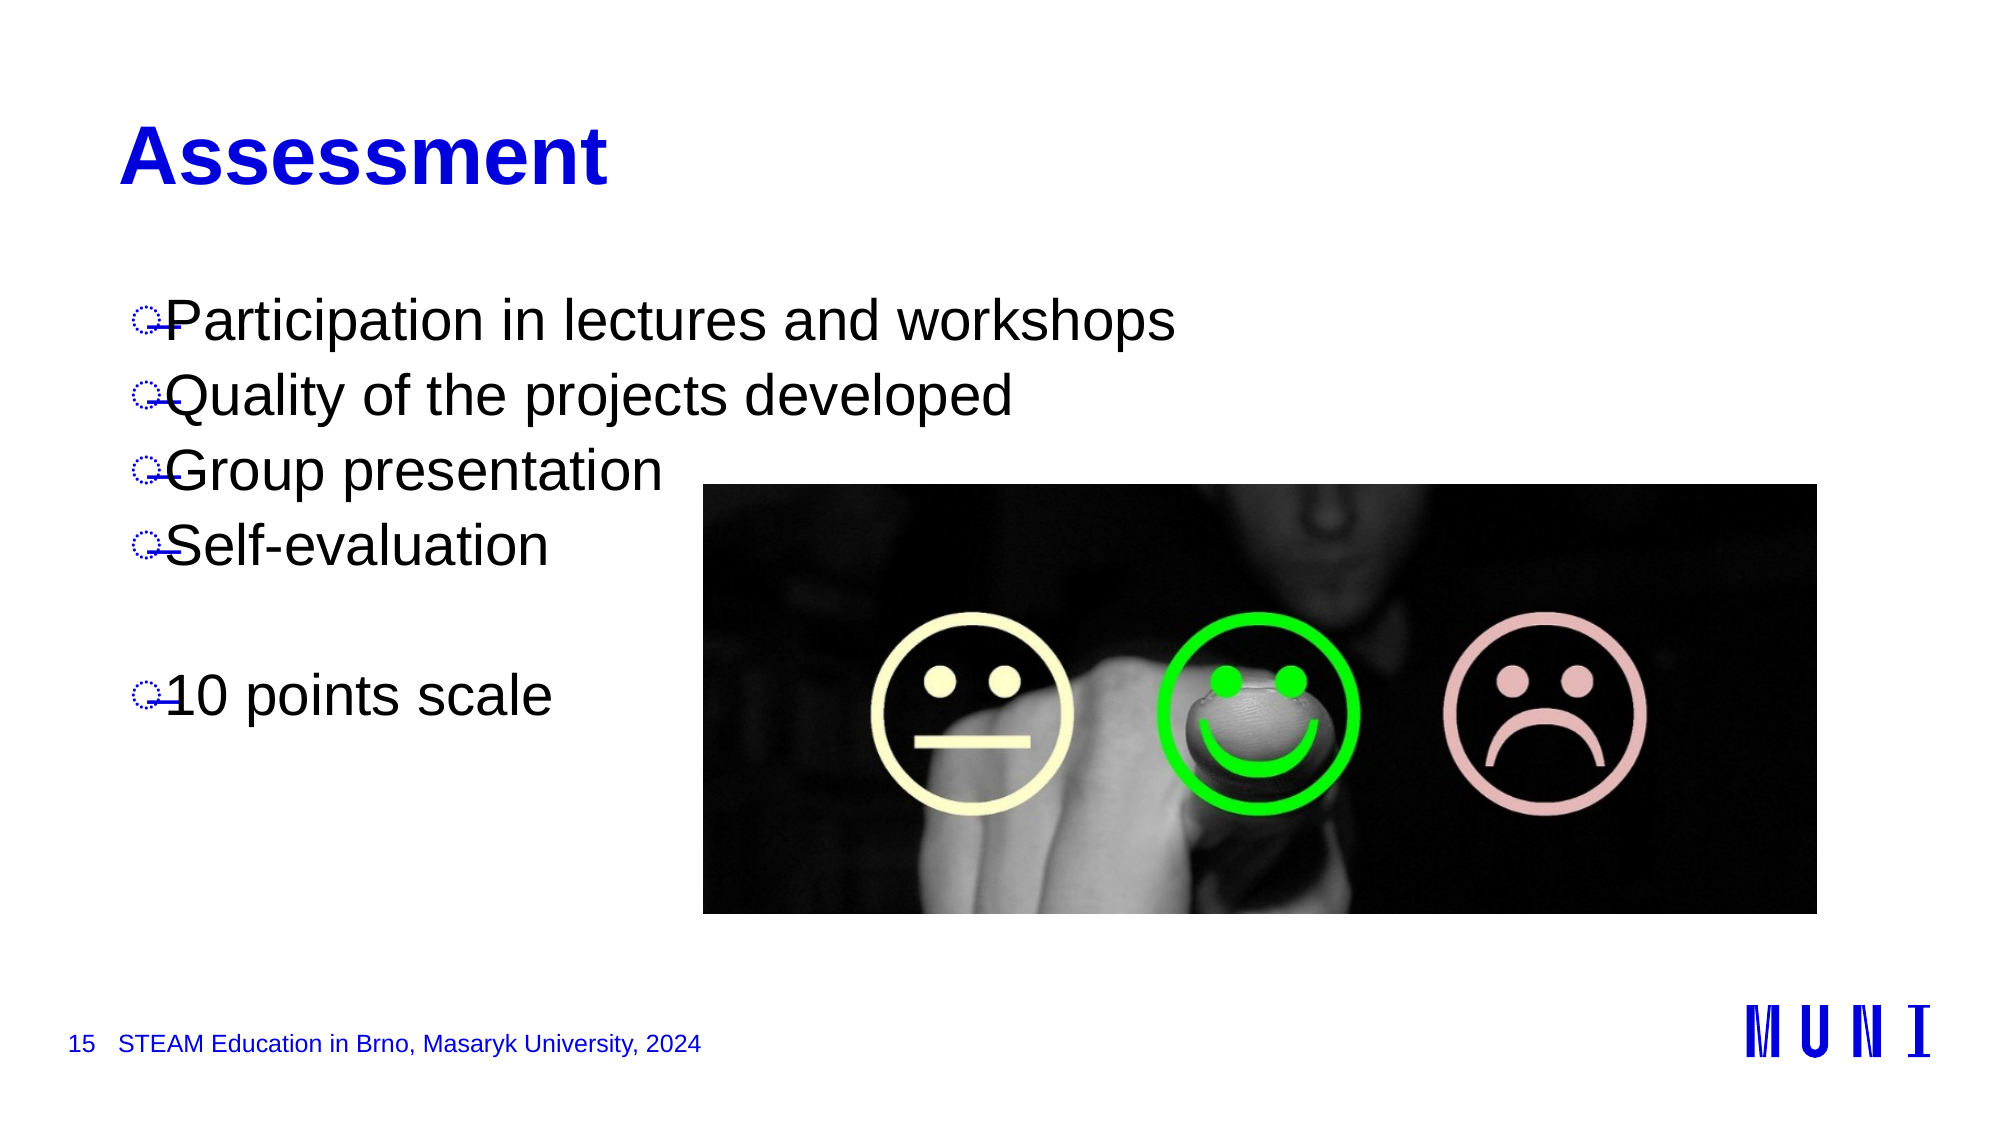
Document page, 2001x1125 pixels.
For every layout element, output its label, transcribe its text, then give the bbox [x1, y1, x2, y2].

title Assessment [118, 118, 1883, 193]
picture [703, 484, 1817, 914]
list Participation in lectures and workshops Quality of the projects developed Group presentation Self-evaluation 10 points scale [118, 277, 1883, 957]
slide_number 15 [67, 1021, 110, 1063]
footer STEAM Education in Brno, Masaryk University, 2024 [118, 1021, 1418, 1063]
